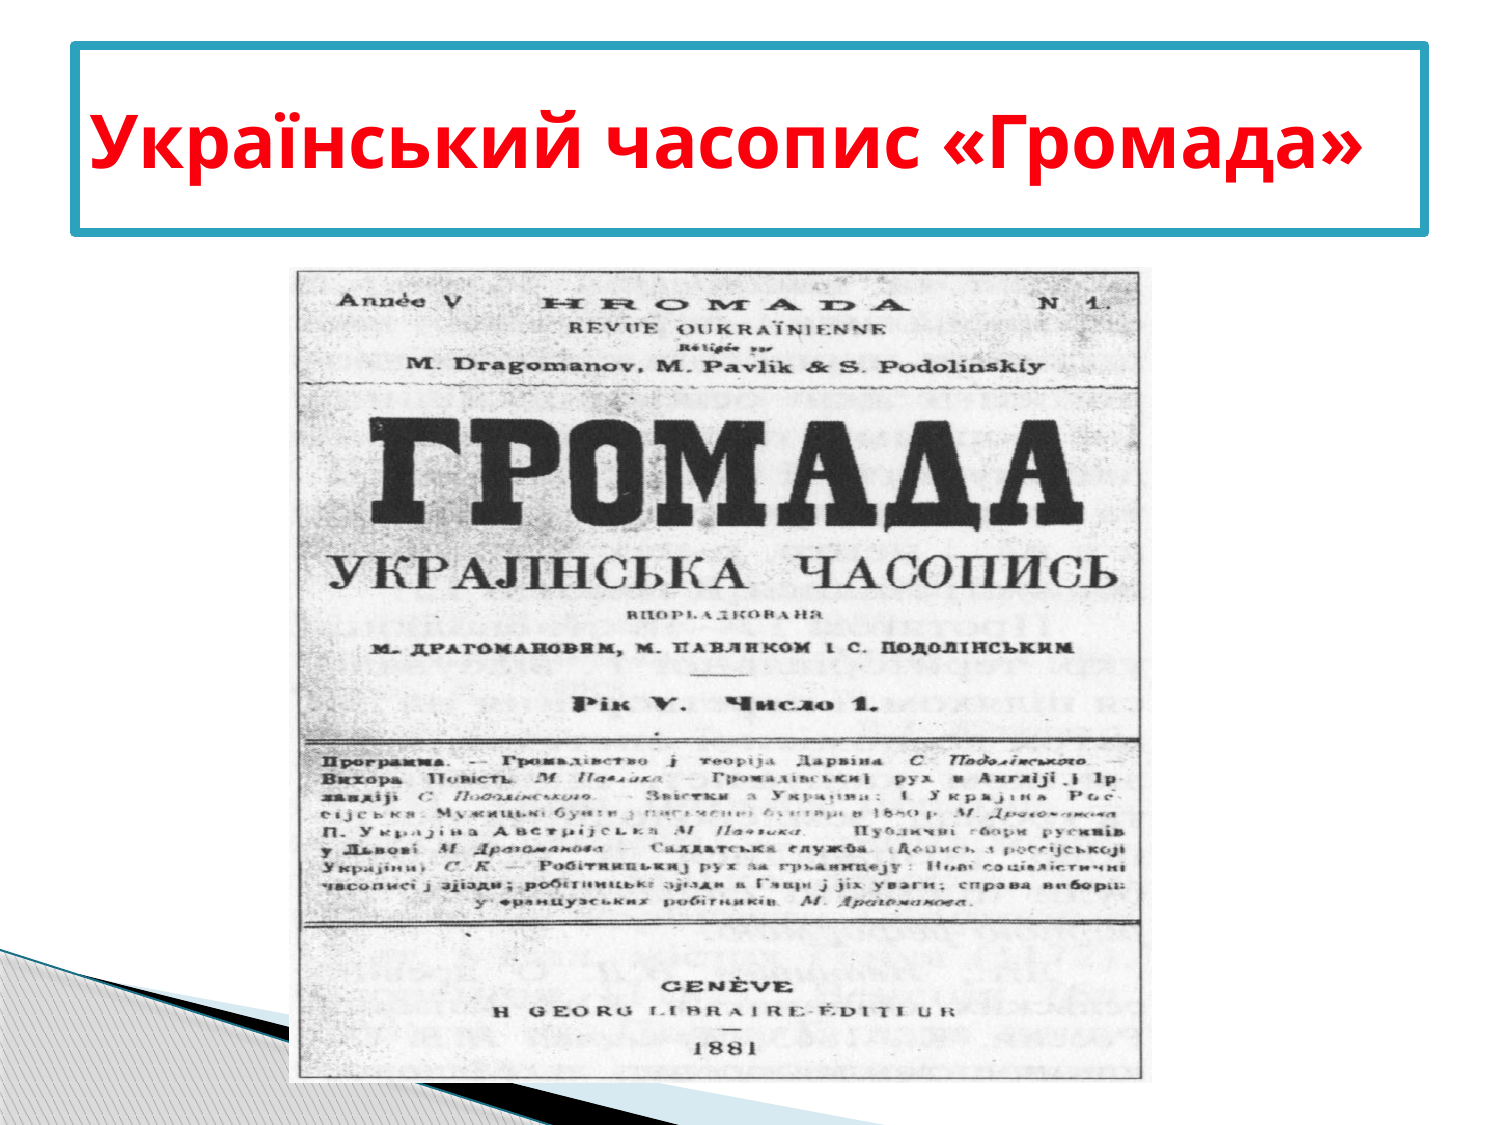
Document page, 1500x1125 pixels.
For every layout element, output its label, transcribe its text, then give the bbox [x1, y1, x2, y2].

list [288, 266, 1152, 1083]
title Український часопис «Громада» [70, 41, 1429, 237]
